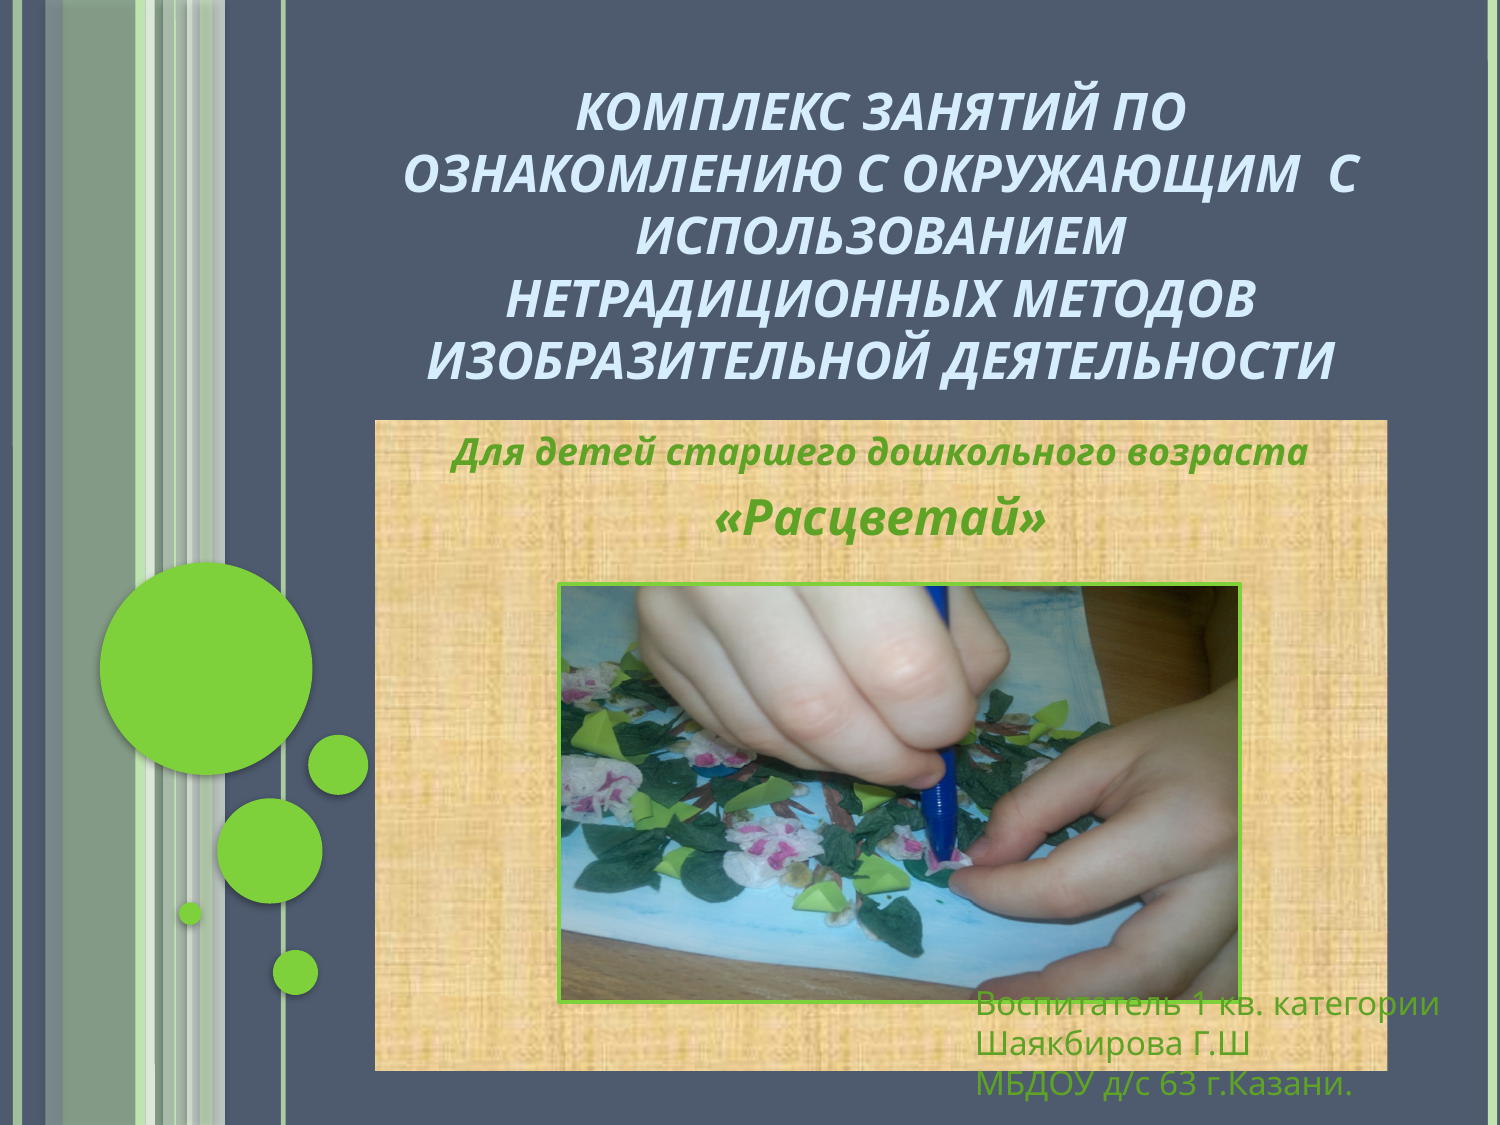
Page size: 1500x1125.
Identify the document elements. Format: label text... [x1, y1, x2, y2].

title Комплекс занятий по ознакомлению с окружающим с использованием нетрадиционных методов изобразительной деятельности [375, 66, 1388, 398]
picture [560, 585, 1239, 1001]
list Для детей старшего дошкольного возраста «Расцветай» [375, 420, 1388, 1071]
text_box Воспитатель 1 кв. категории Шаякбирова Г.Ш МБДОУ д/с 63 г.Казани. [960, 974, 1500, 1110]
